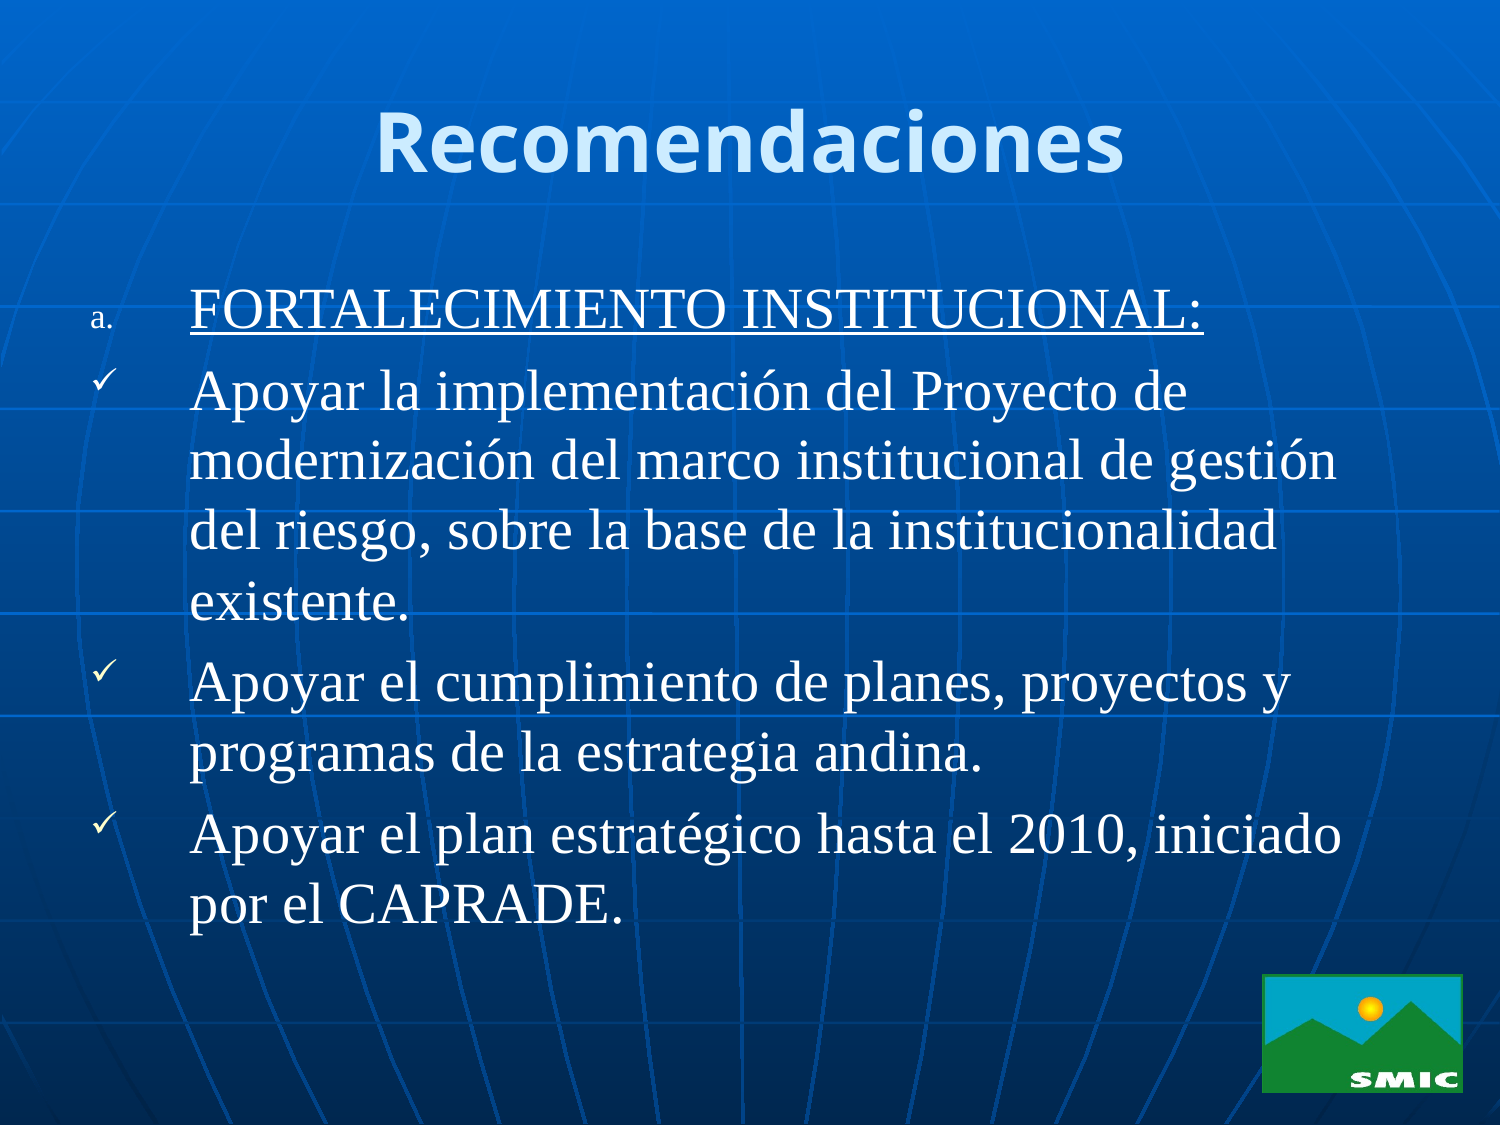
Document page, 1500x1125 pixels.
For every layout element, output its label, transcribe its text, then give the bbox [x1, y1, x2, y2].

picture [1262, 974, 1463, 1094]
list FORTALECIMIENTO INSTITUCIONAL: Apoyar la implementación del Proyecto de modernización del marco institucional de gestión del riesgo, sobre la base de la institucionalidad existente. Apoyar el cumplimiento de planes, proyectos y programas de la estrategia andina. Apoyar el plan estratégico hasta el 2010, iniciado por el CAPRADE. [74, 262, 1426, 1006]
title Recomendaciones [74, 45, 1426, 233]
